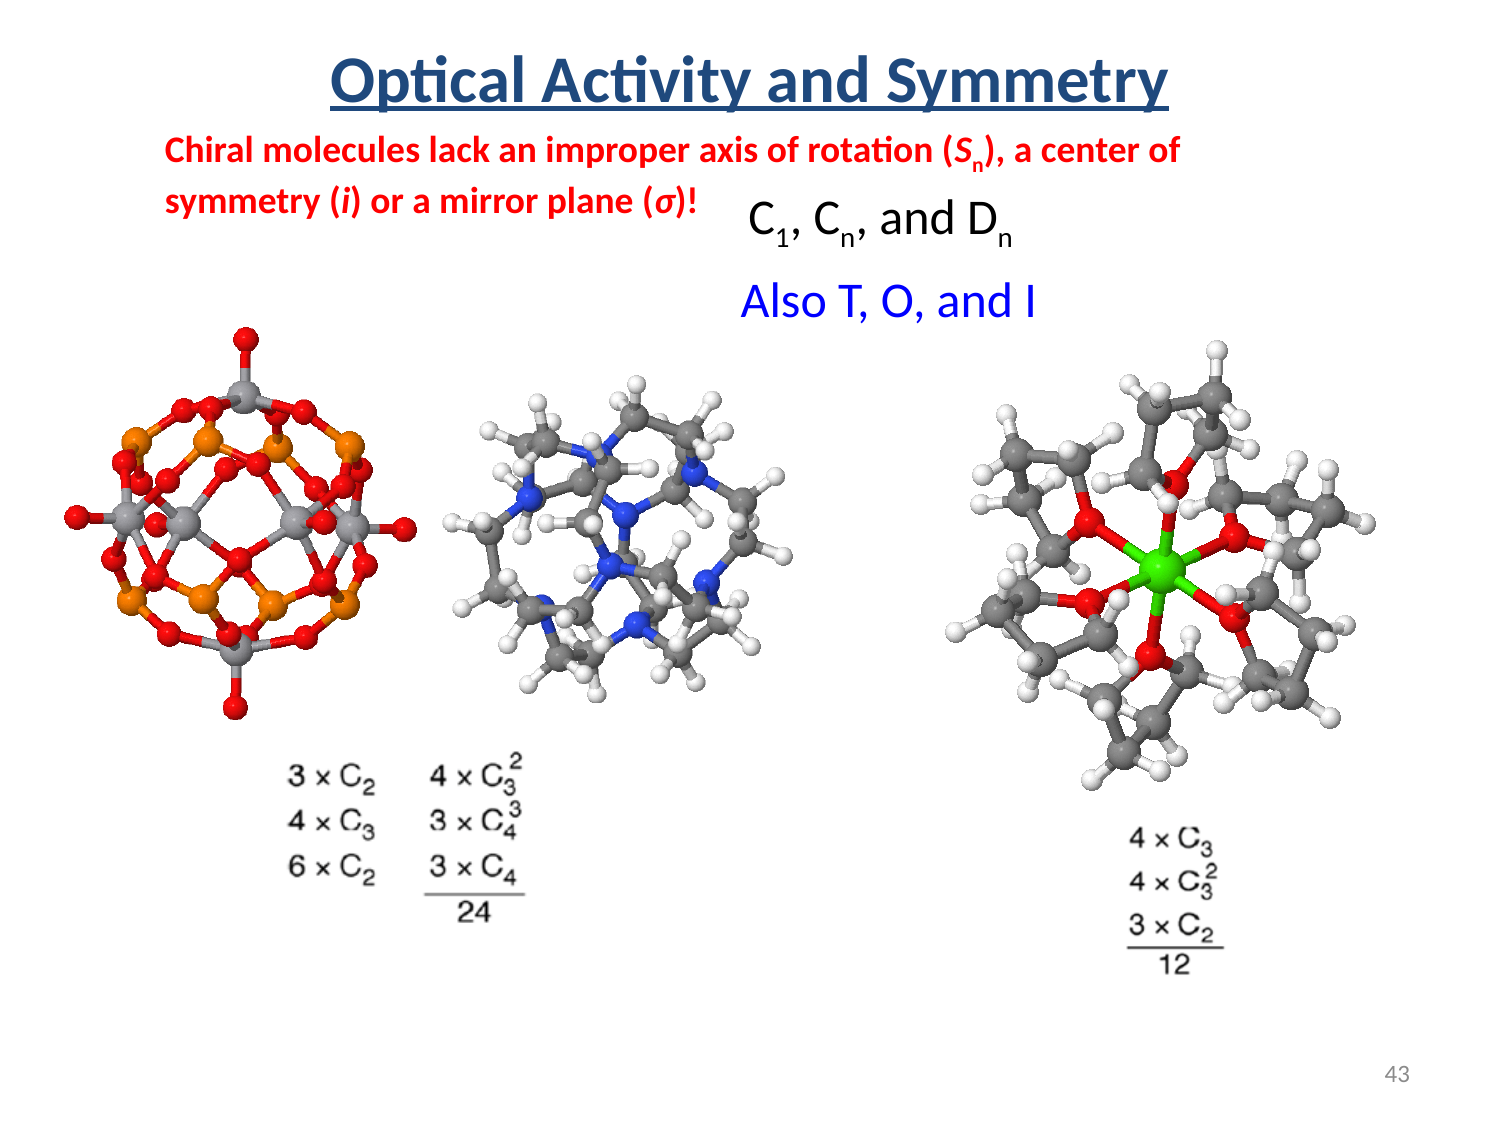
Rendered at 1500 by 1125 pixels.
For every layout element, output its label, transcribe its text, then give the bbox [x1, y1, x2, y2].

picture [940, 327, 1382, 800]
text_box Chiral molecules lack an improper axis of rotation (Sn), a center of symmetry (i) or a mirror plane (σ)! [149, 117, 1352, 229]
text_box C1, Cn, and Dn [733, 177, 1040, 259]
picture [276, 744, 545, 935]
text_box Also T, O, and I [725, 259, 1064, 335]
picture [1113, 817, 1238, 986]
text_box Optical Activity and Symmetry [74, 0, 1425, 151]
slide_number 43 [1074, 1042, 1425, 1103]
picture [55, 320, 799, 724]
